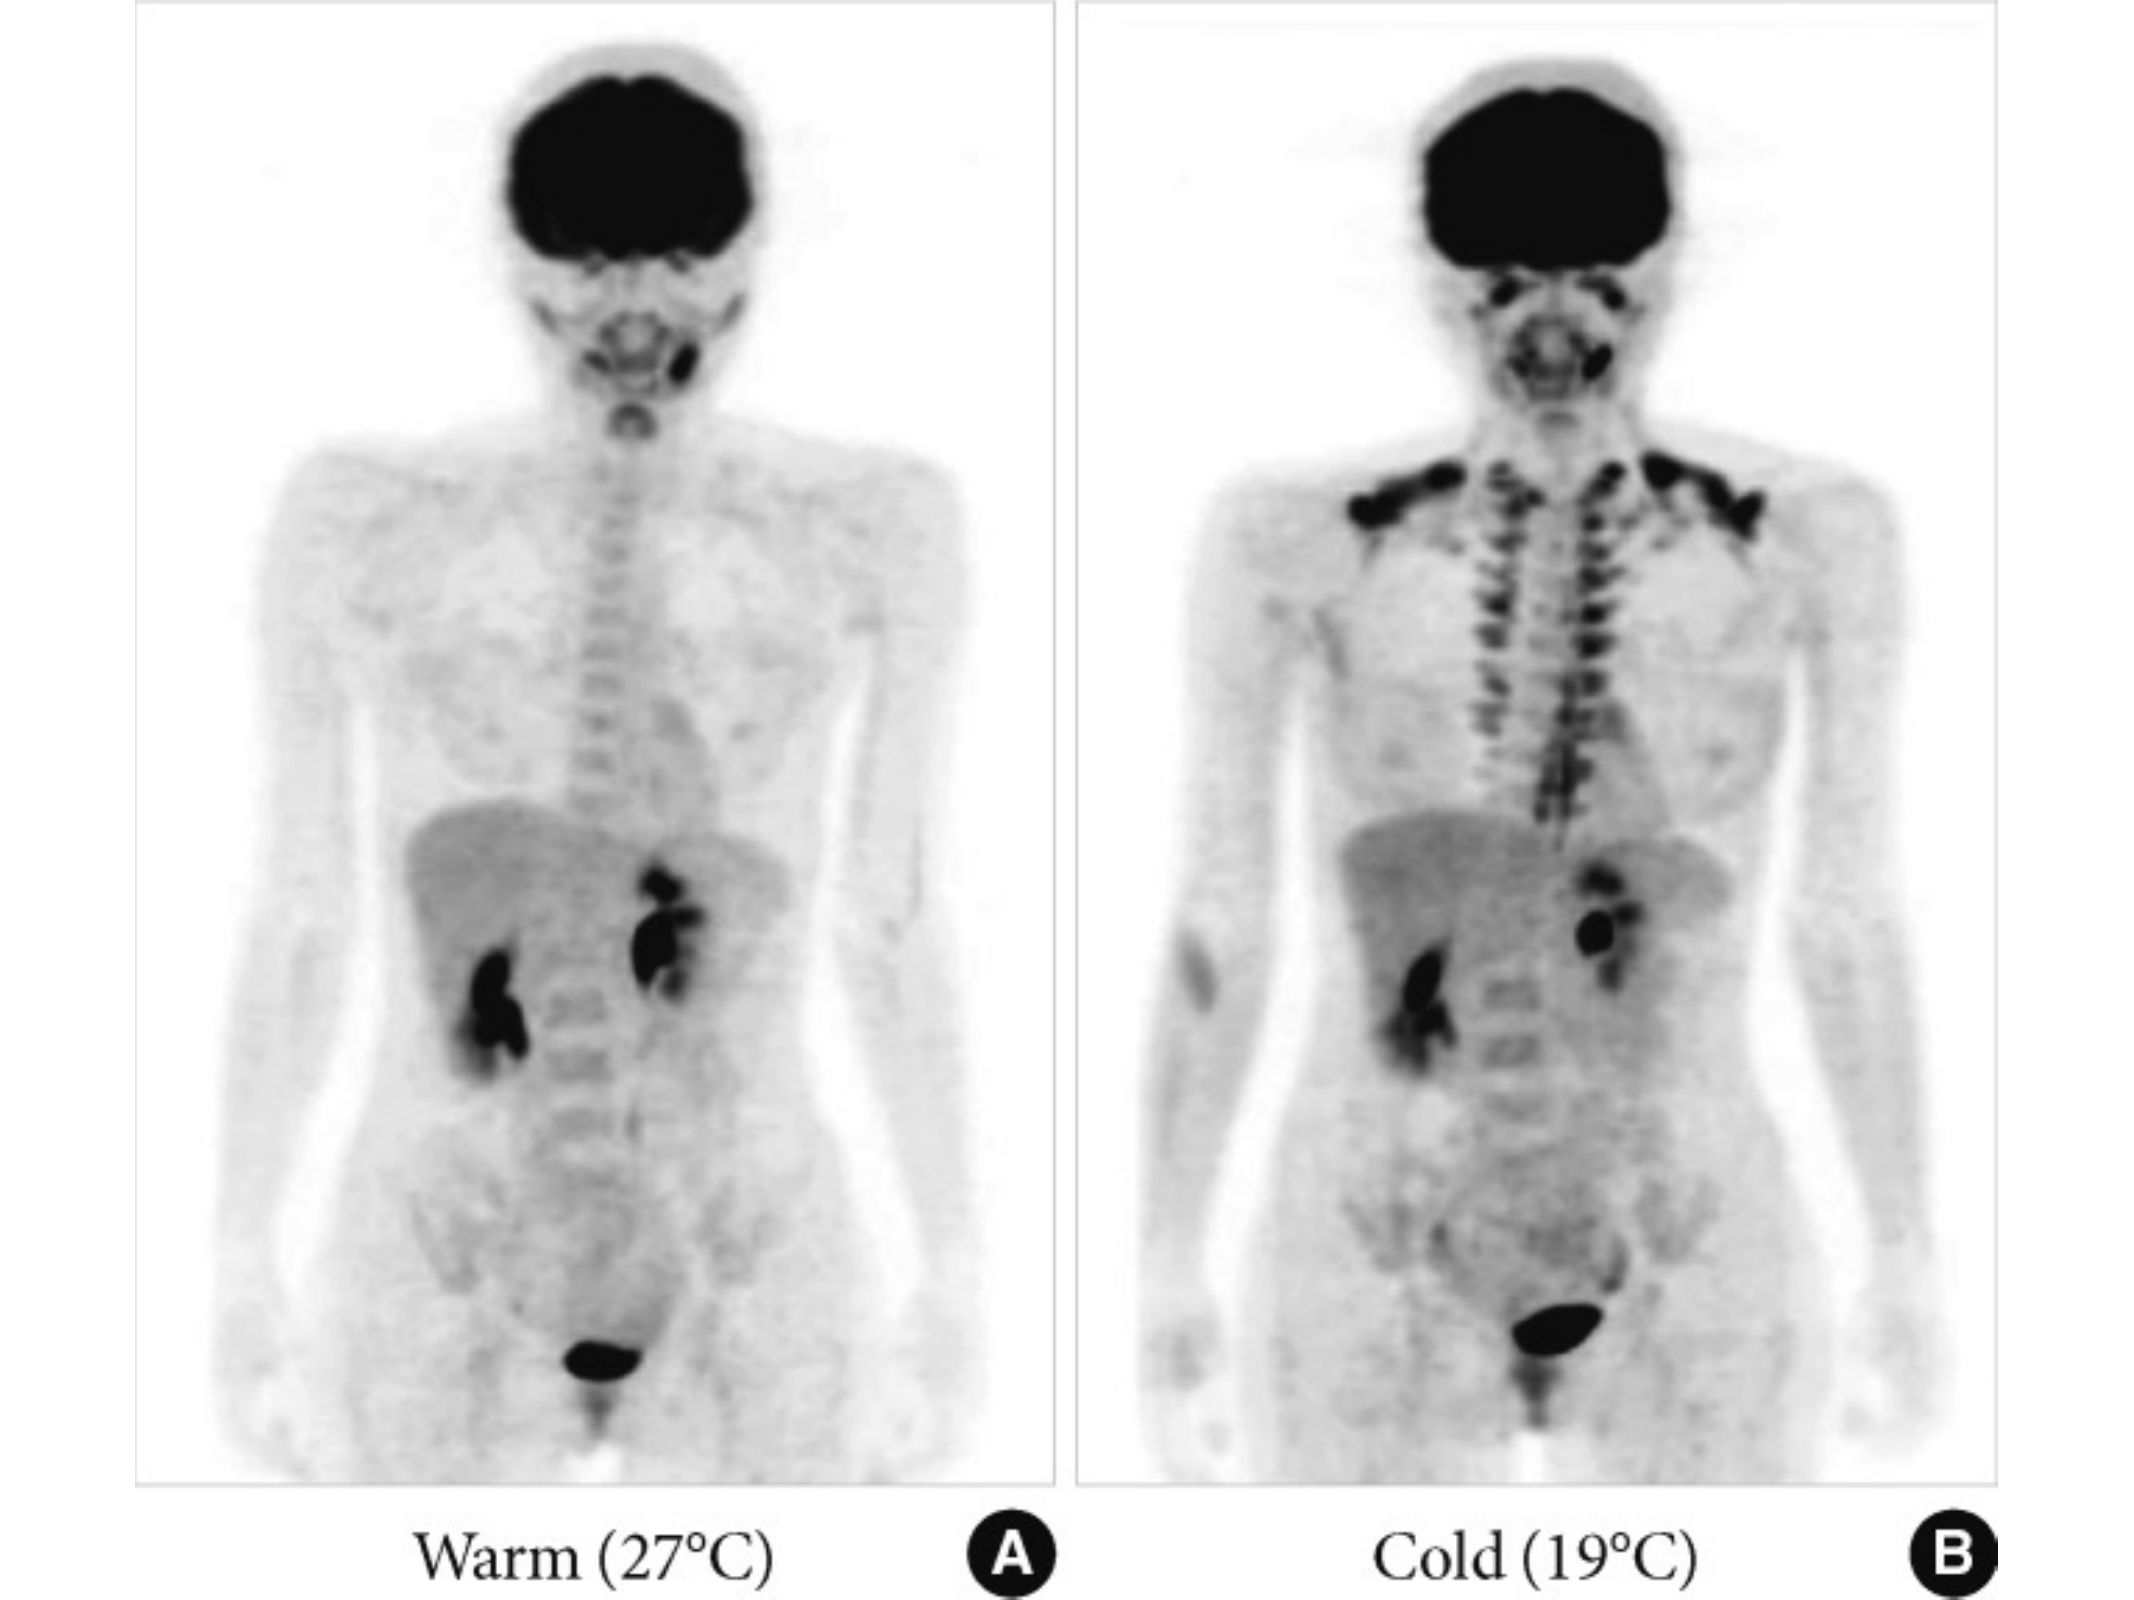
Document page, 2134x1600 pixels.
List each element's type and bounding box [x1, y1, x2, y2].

picture [135, 0, 1998, 1600]
